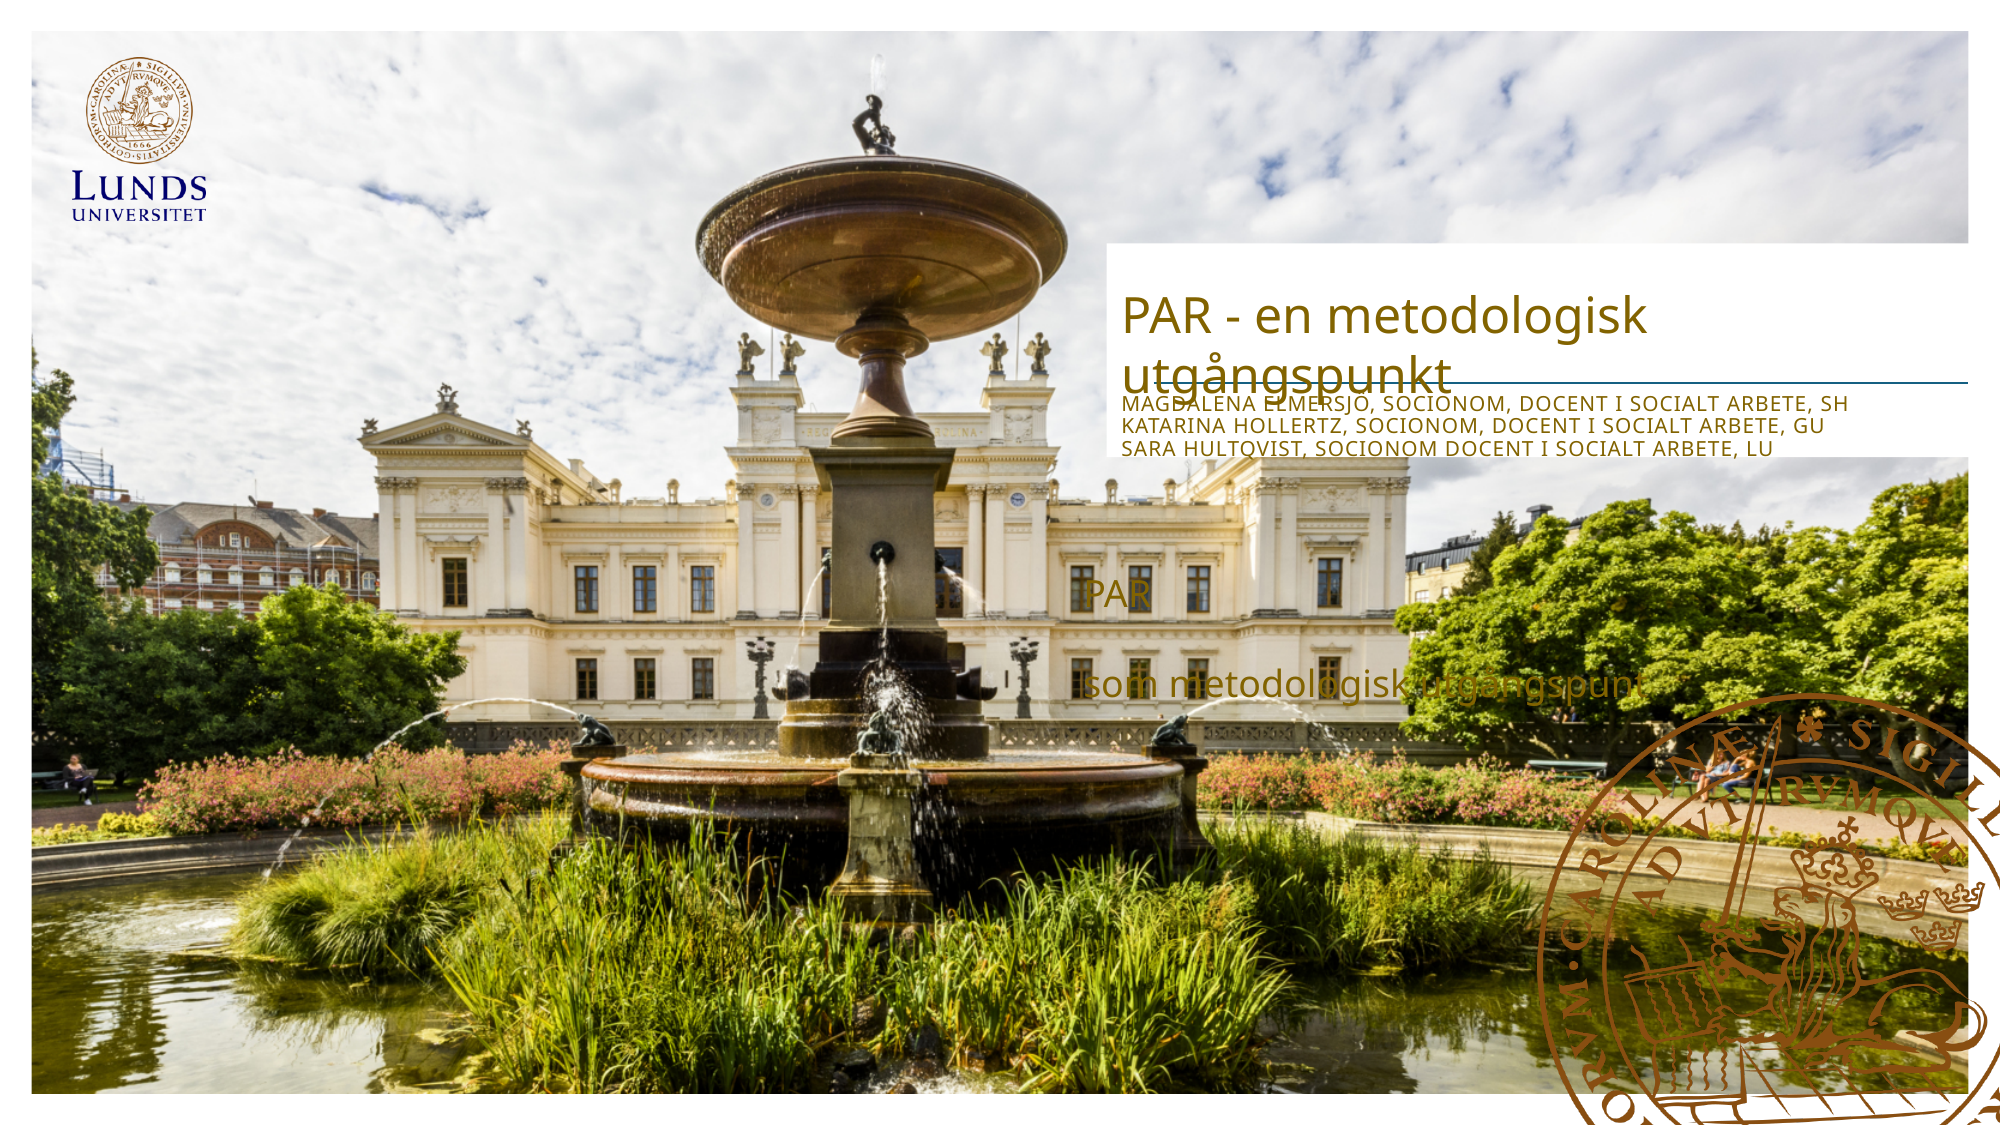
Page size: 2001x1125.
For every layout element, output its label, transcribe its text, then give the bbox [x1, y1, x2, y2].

list Magdalena elmersjö, socionom, docent i socialt arbete, Sh Katarina Hollertz, socionom, docent i socialt arbete, GU Sara Hultqvist, socionom docent i socialt arbete, Lu [1106, 385, 1990, 515]
title PAR - en metodologisk utgångspunkt [1106, 275, 2000, 418]
text_box PAR som metodologisk utgångspunt [1068, 562, 1811, 713]
picture [31, 31, 2000, 1125]
